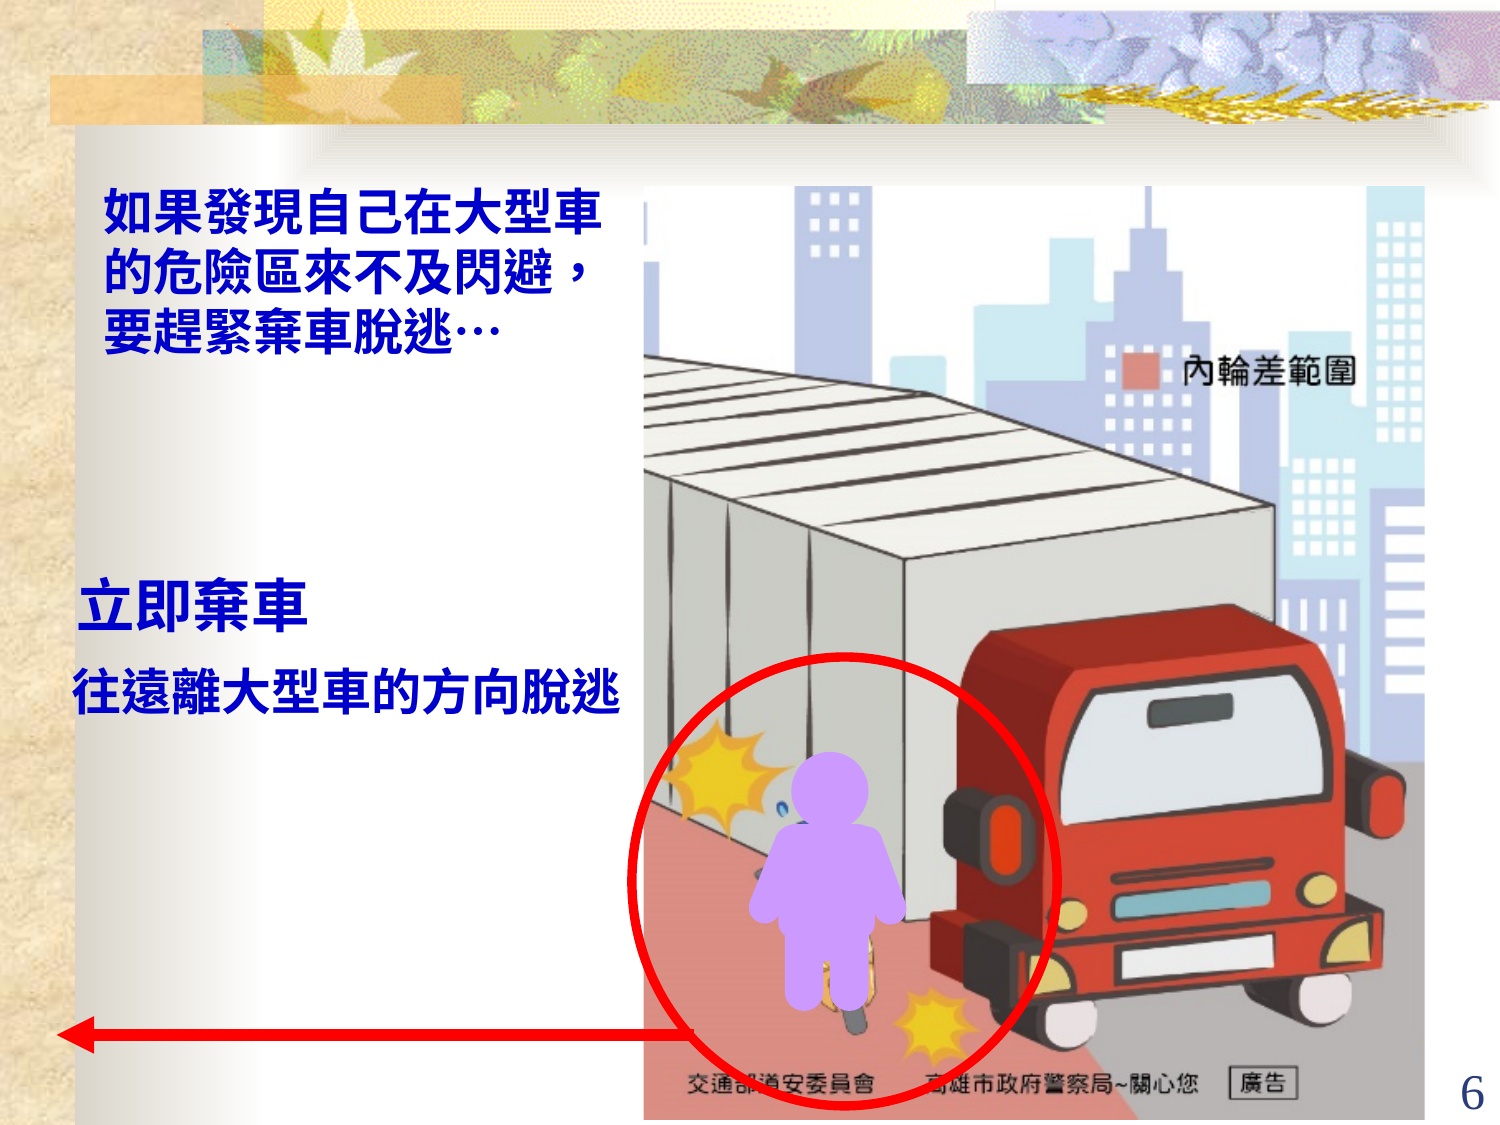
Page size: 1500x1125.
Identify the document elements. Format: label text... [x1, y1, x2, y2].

text_box 往遠離大型車的方向脫逃 [56, 653, 638, 729]
slide_number 6 [1428, 1051, 1500, 1125]
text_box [761, 751, 895, 1012]
text_box [631, 827, 638, 935]
text_box 立即棄車 [61, 561, 337, 646]
text_box 如果發現自己在大型車的危險區來不及閃避，要趕緊棄車脫逃… [88, 172, 632, 368]
picture [643, 185, 1425, 1120]
picture [0, 0, 1500, 1125]
